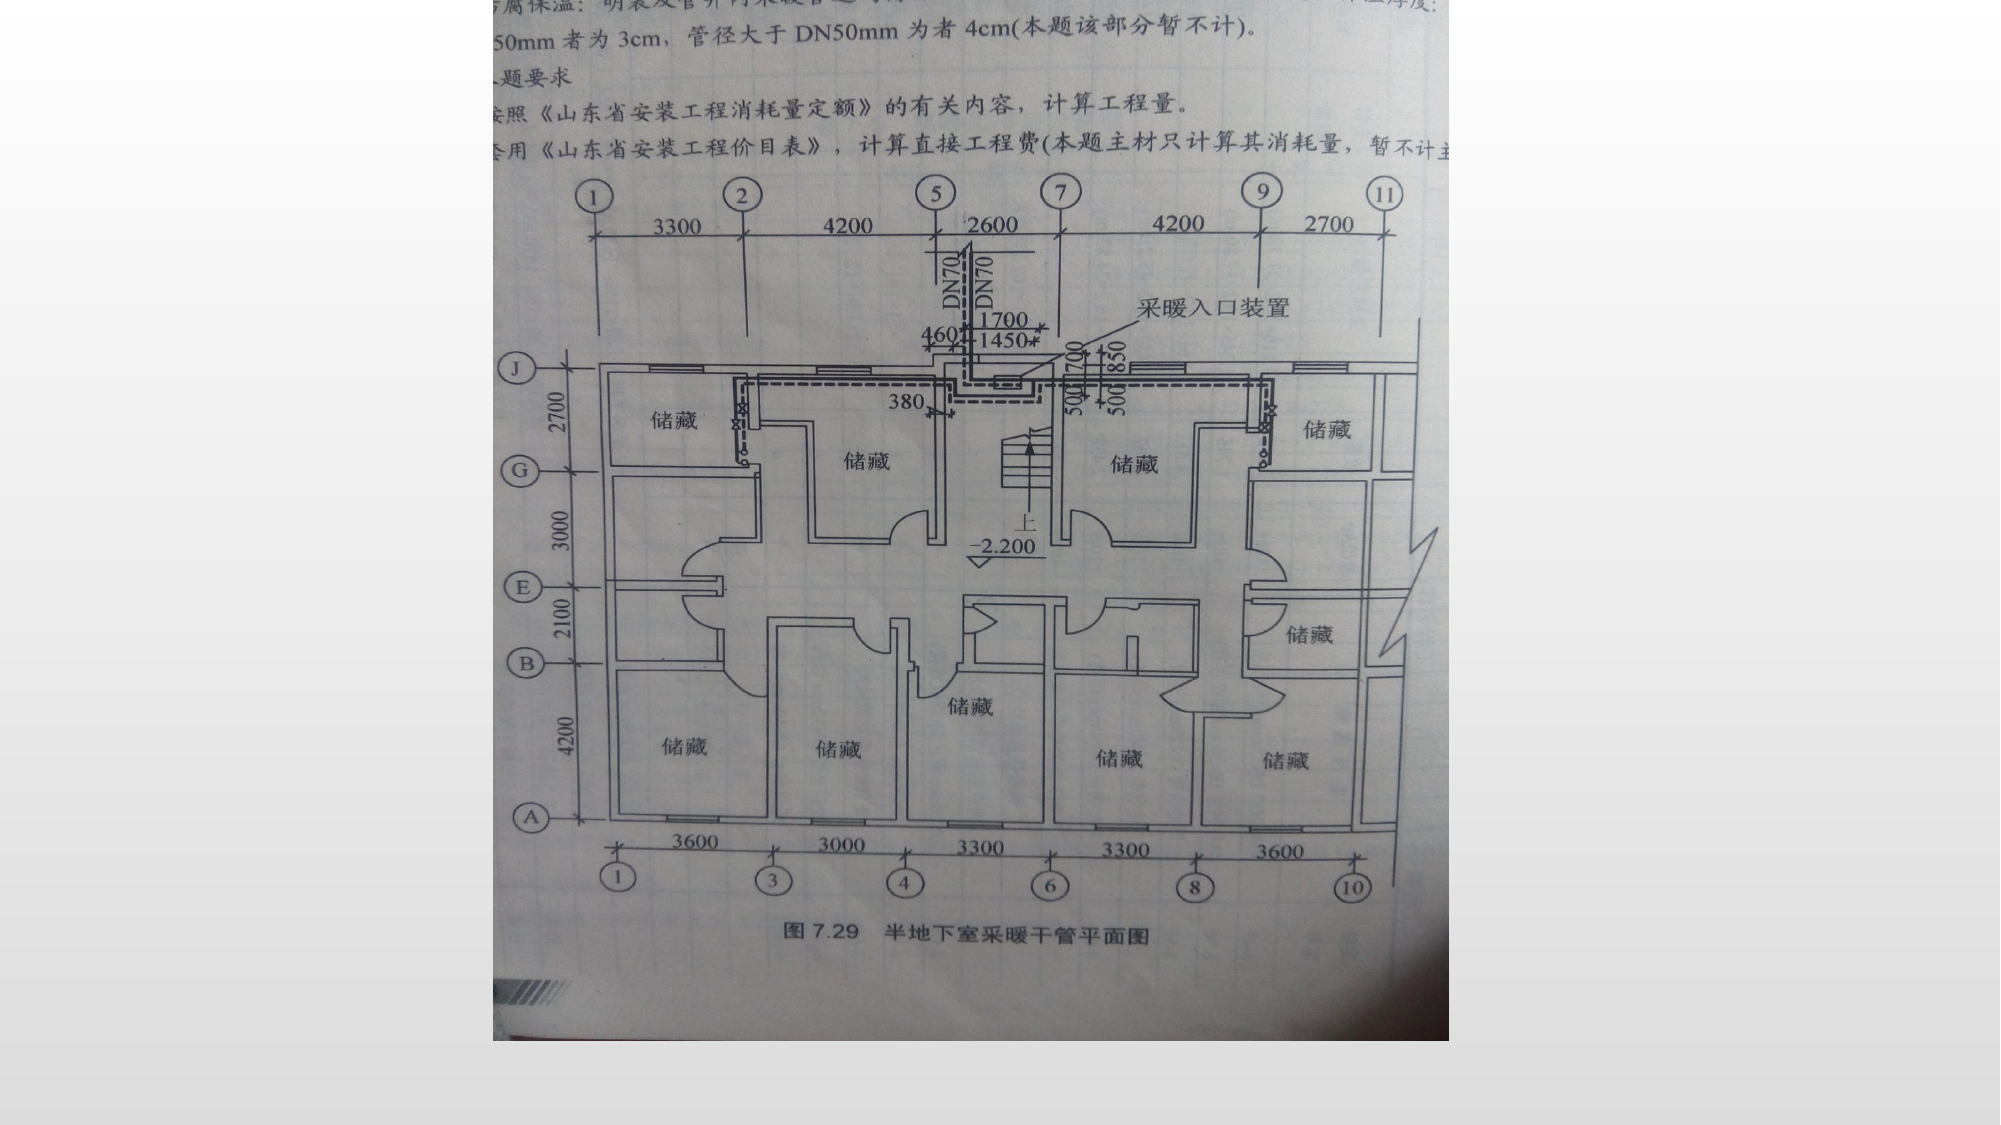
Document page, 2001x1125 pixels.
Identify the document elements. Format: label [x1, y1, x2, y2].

picture [492, 0, 1449, 1041]
